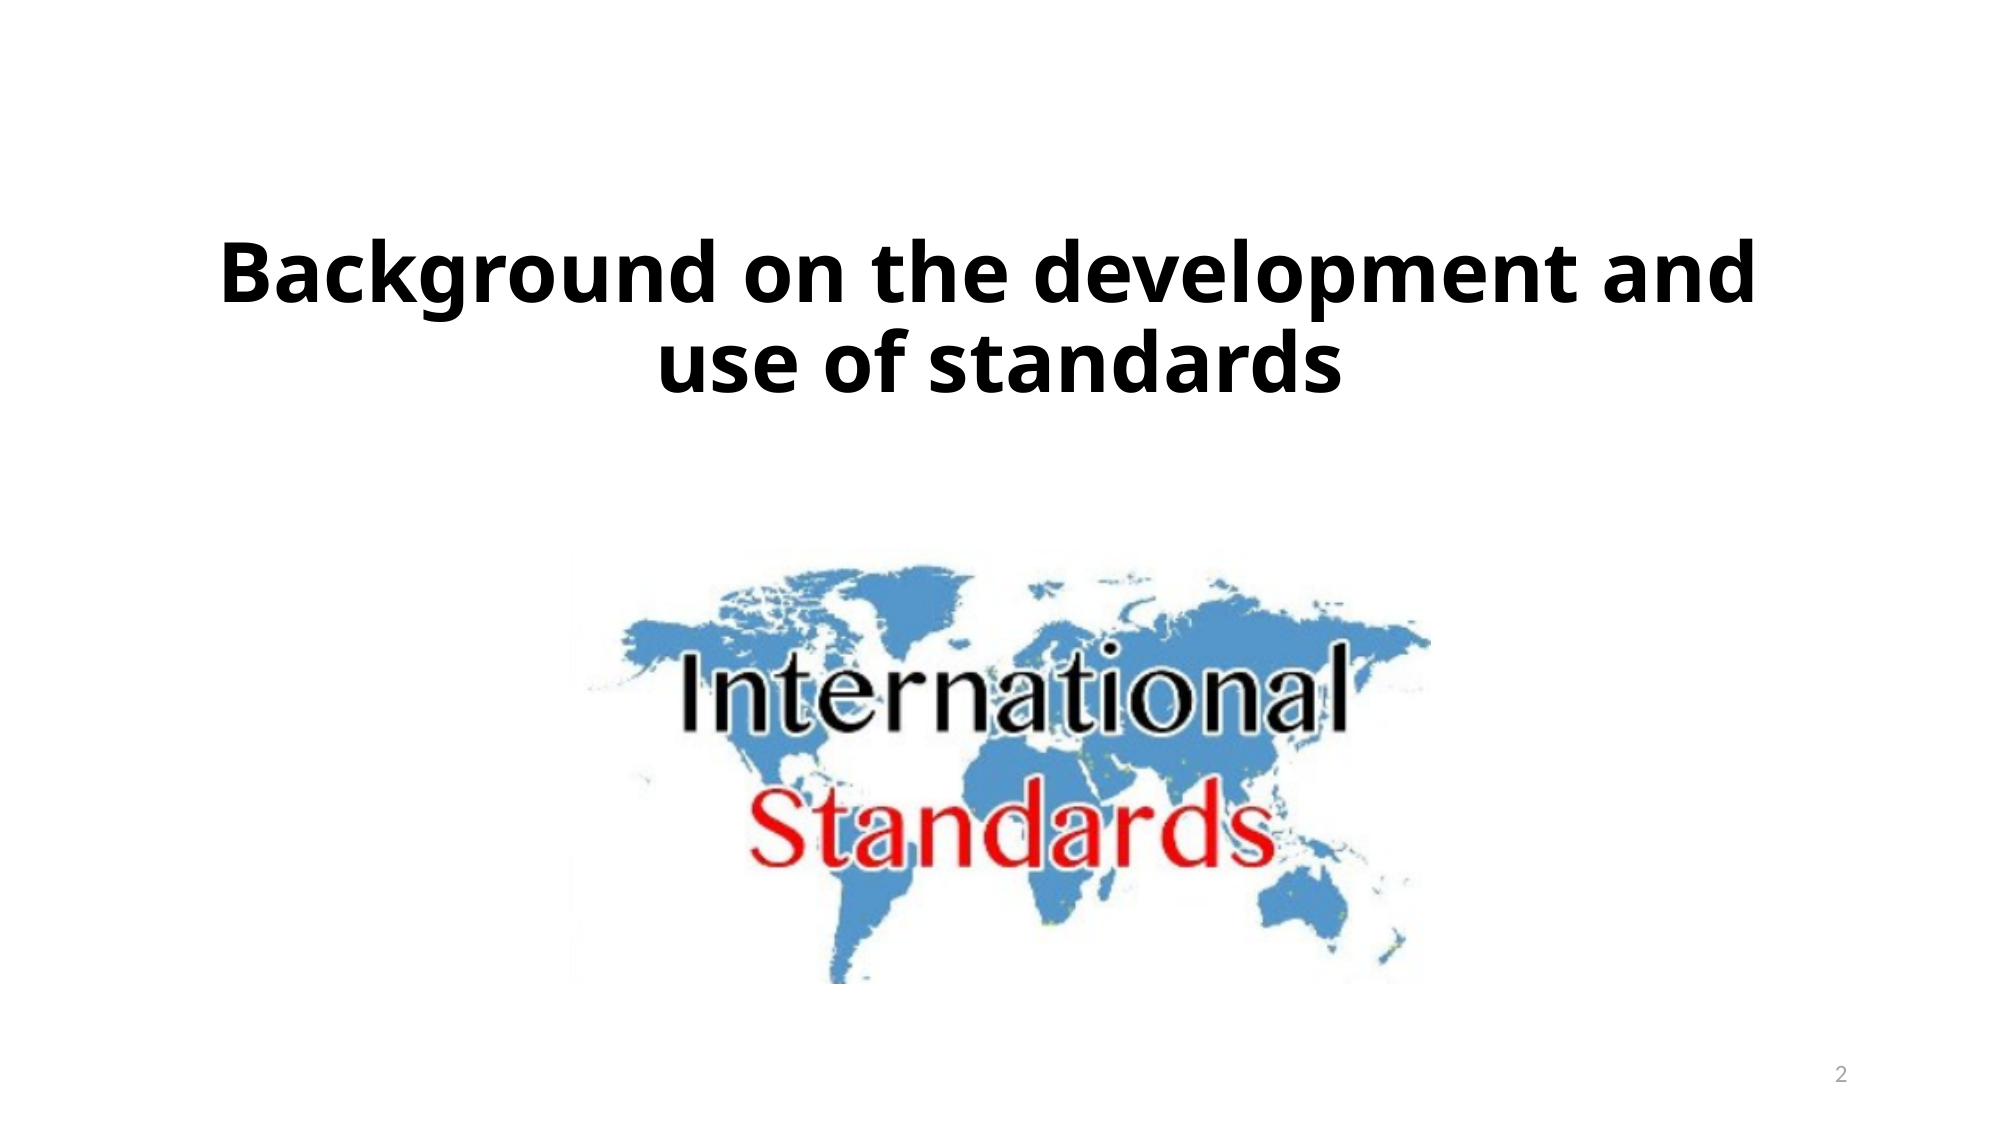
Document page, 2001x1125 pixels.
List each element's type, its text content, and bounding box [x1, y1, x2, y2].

title Background on the development and use of standards [150, 277, 1850, 519]
picture [569, 544, 1431, 984]
slide_number 2 [1412, 1042, 1863, 1103]
